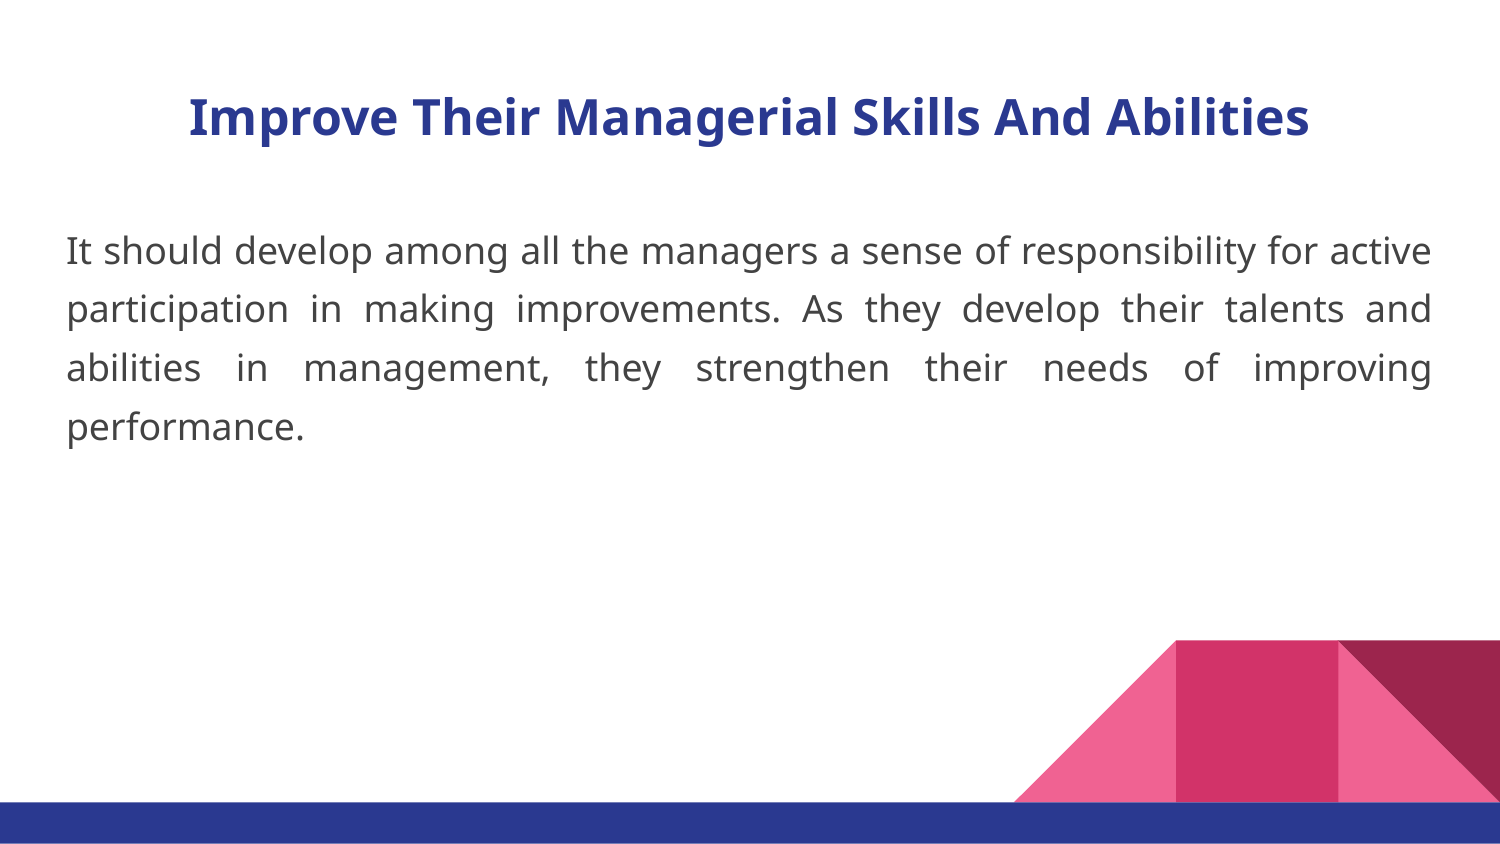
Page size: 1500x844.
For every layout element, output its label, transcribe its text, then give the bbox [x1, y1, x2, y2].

list It should develop among all the managers a sense of responsibility for active participation in making improvements. As they develop their talents and abilities in management, they strengthen their needs of improving performance. [51, 201, 1449, 750]
title Improve Their Managerial Skills And Abilities [51, 67, 1449, 167]
